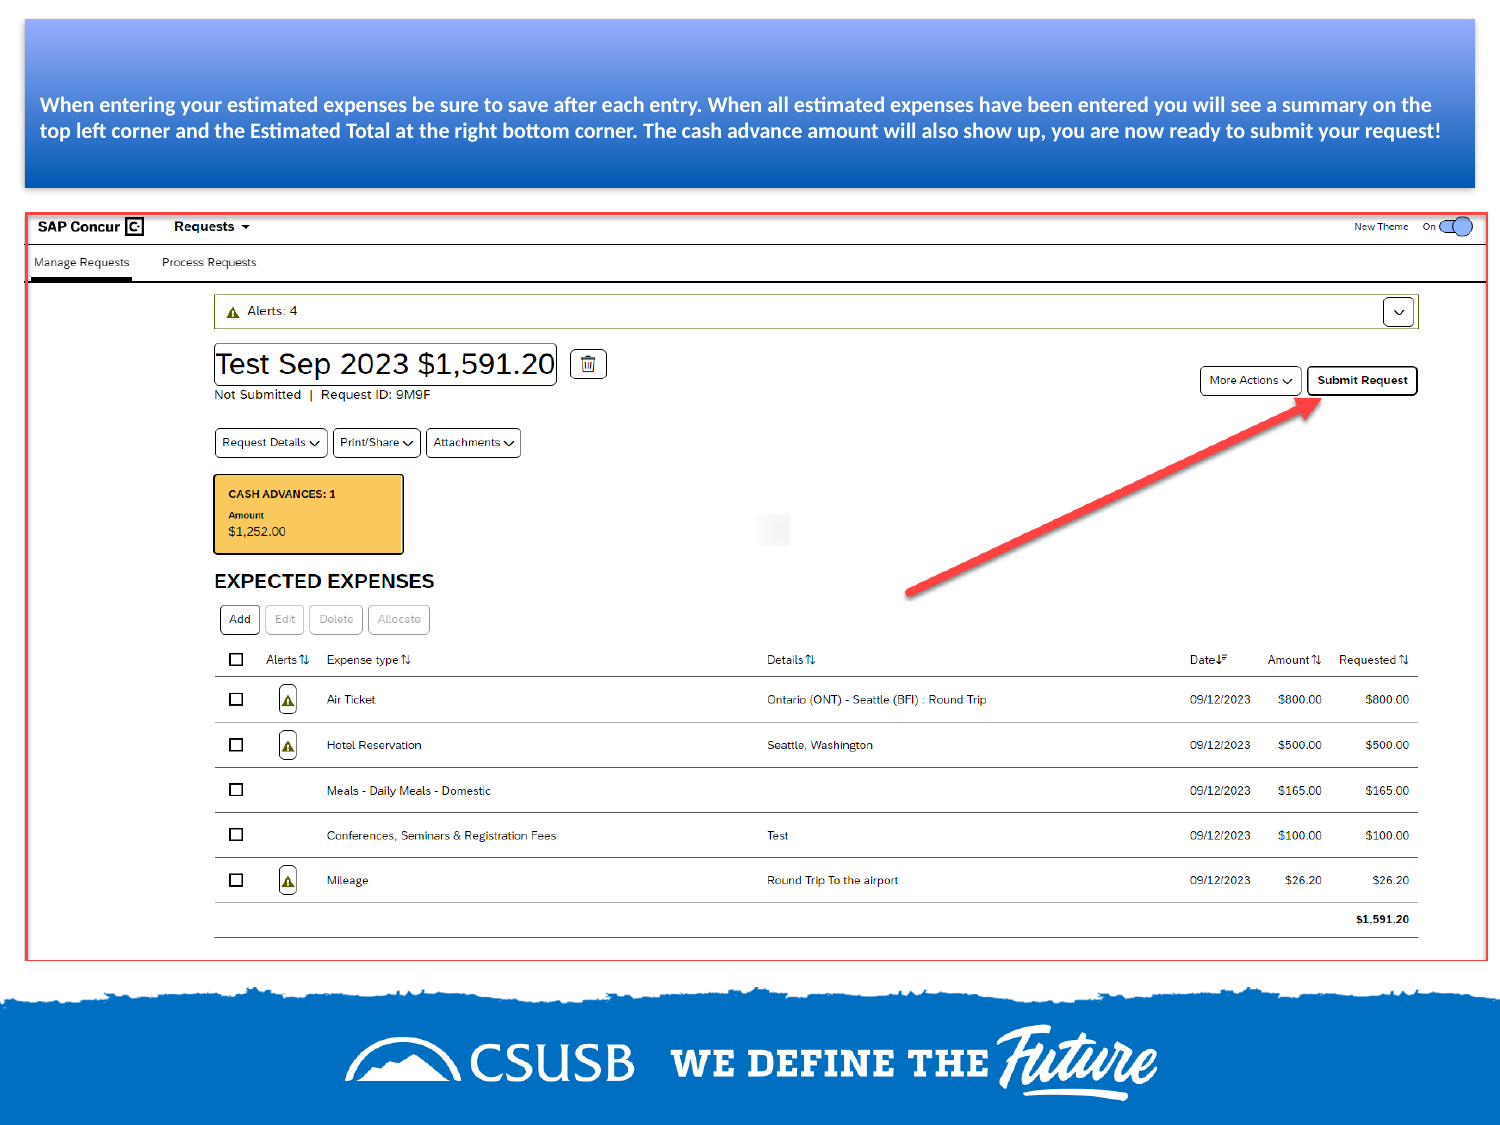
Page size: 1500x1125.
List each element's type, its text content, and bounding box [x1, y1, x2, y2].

picture [24, 212, 1488, 962]
title When entering your estimated expenses be sure to save after each entry. When all estimated expenses have been entered you will see a summary on the top left corner and the Estimated Total at the right bottom corner. The cash advance amount will also show up, you are now ready to submit your request! [24, 19, 1476, 188]
picture [0, 986, 1500, 1125]
